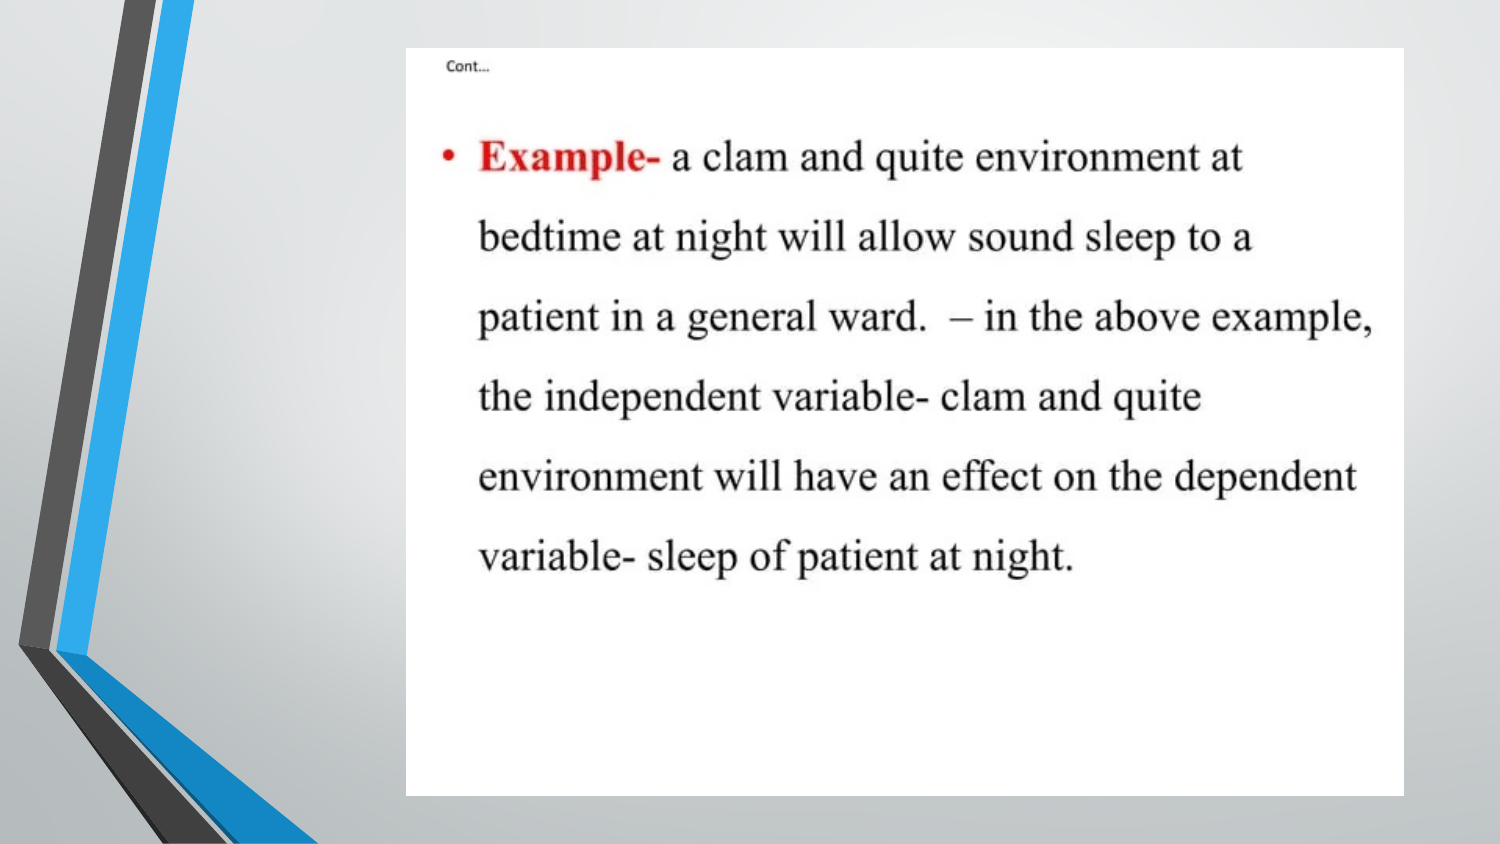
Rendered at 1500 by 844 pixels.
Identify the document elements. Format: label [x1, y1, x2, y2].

picture [406, 48, 1404, 796]
